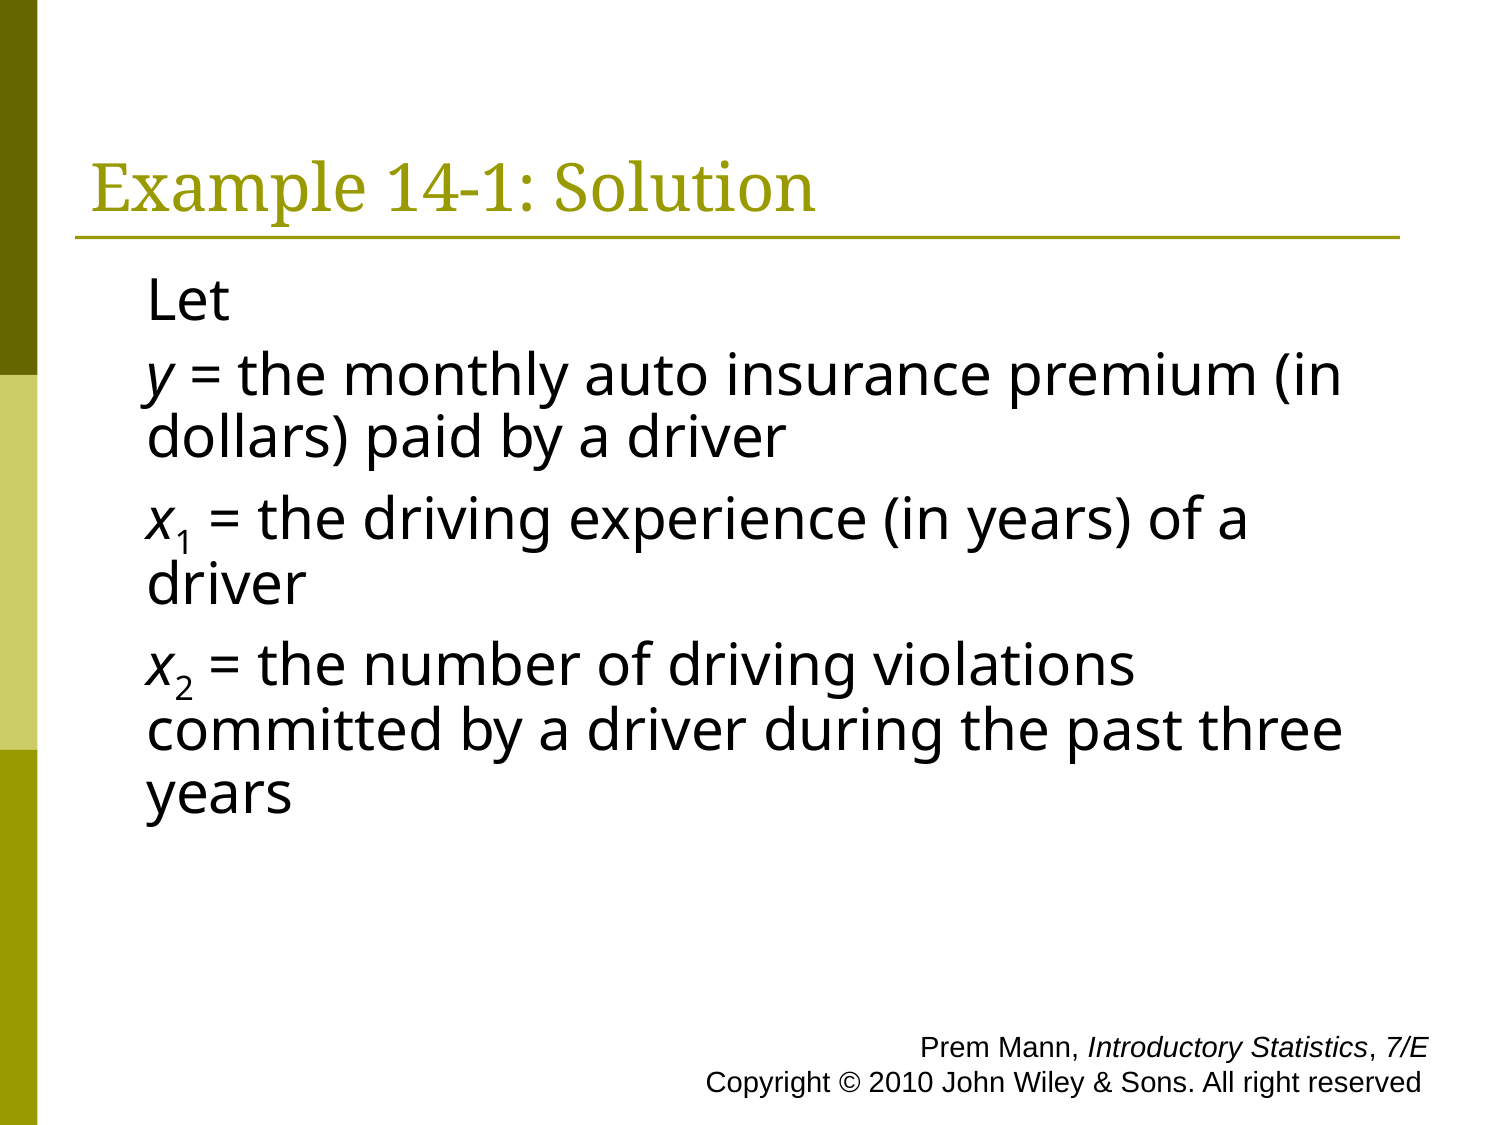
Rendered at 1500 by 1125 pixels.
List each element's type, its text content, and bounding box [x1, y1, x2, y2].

title Example 14-1: Solution [75, 45, 1425, 233]
text_box Prem Mann, Introductory Statistics, 7/E Copyright © 2010 John Wiley & Sons. All right reserved [690, 1021, 1447, 1106]
list Let y = the monthly auto insurance premium (in dollars) paid by a driver x1 = the driving experience (in years) of a driver x2 = the number of driving violations committed by a driver during the past three years [75, 262, 1438, 938]
